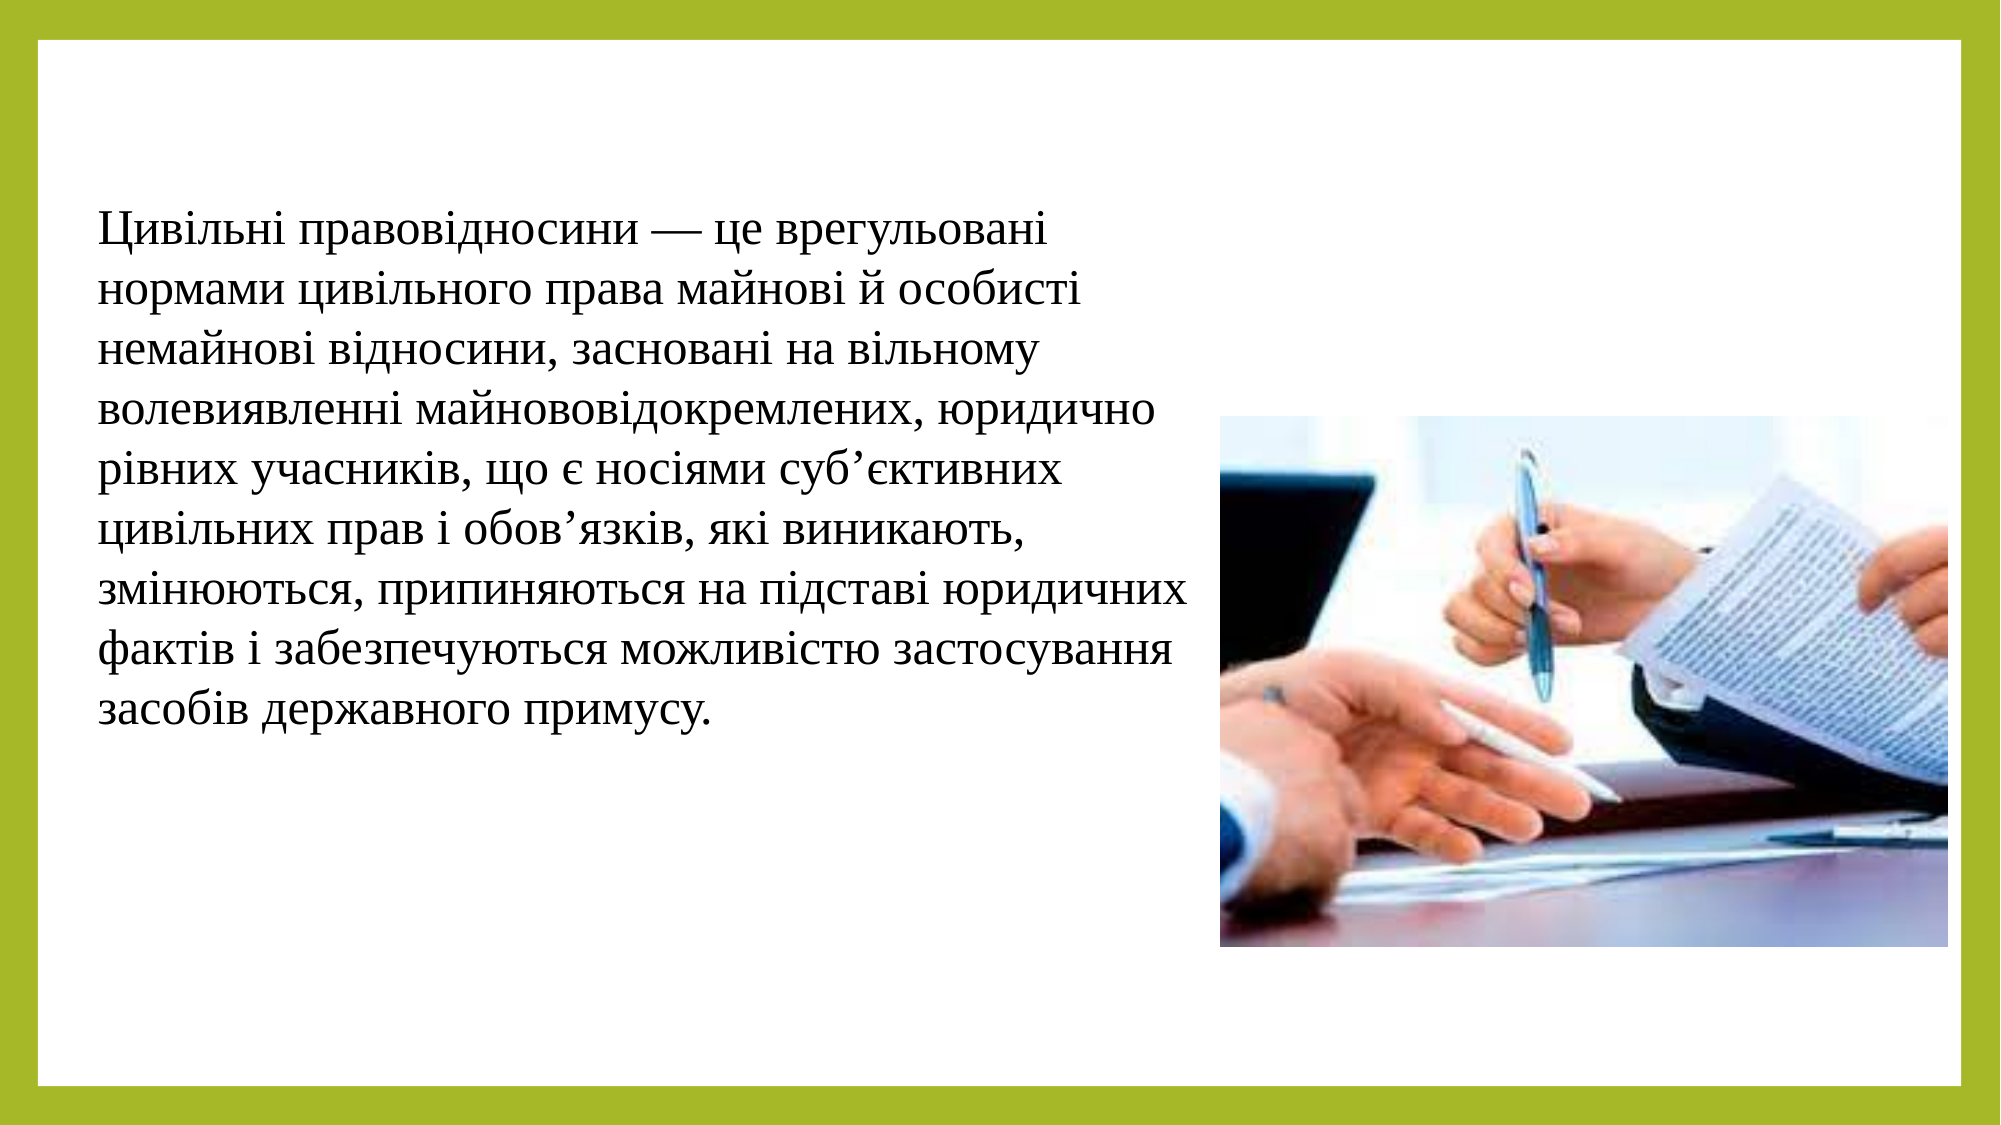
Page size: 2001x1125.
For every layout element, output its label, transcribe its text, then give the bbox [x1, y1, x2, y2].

text_box Цивільні правовідносини — це врегульовані нормами цивільного права майнові й особисті немайнові відносини, засновані на вільному волевиявленні майнововідокремлених, юридично рівних учасників, що є носіями суб’єктивних цивільних прав і обов’язків, які виникають, змінюються, припиняються на підставі юридичних фактів і забезпечуються можливістю застосування засобів державного примусу. [82, 87, 1221, 743]
picture [1220, 415, 1948, 948]
